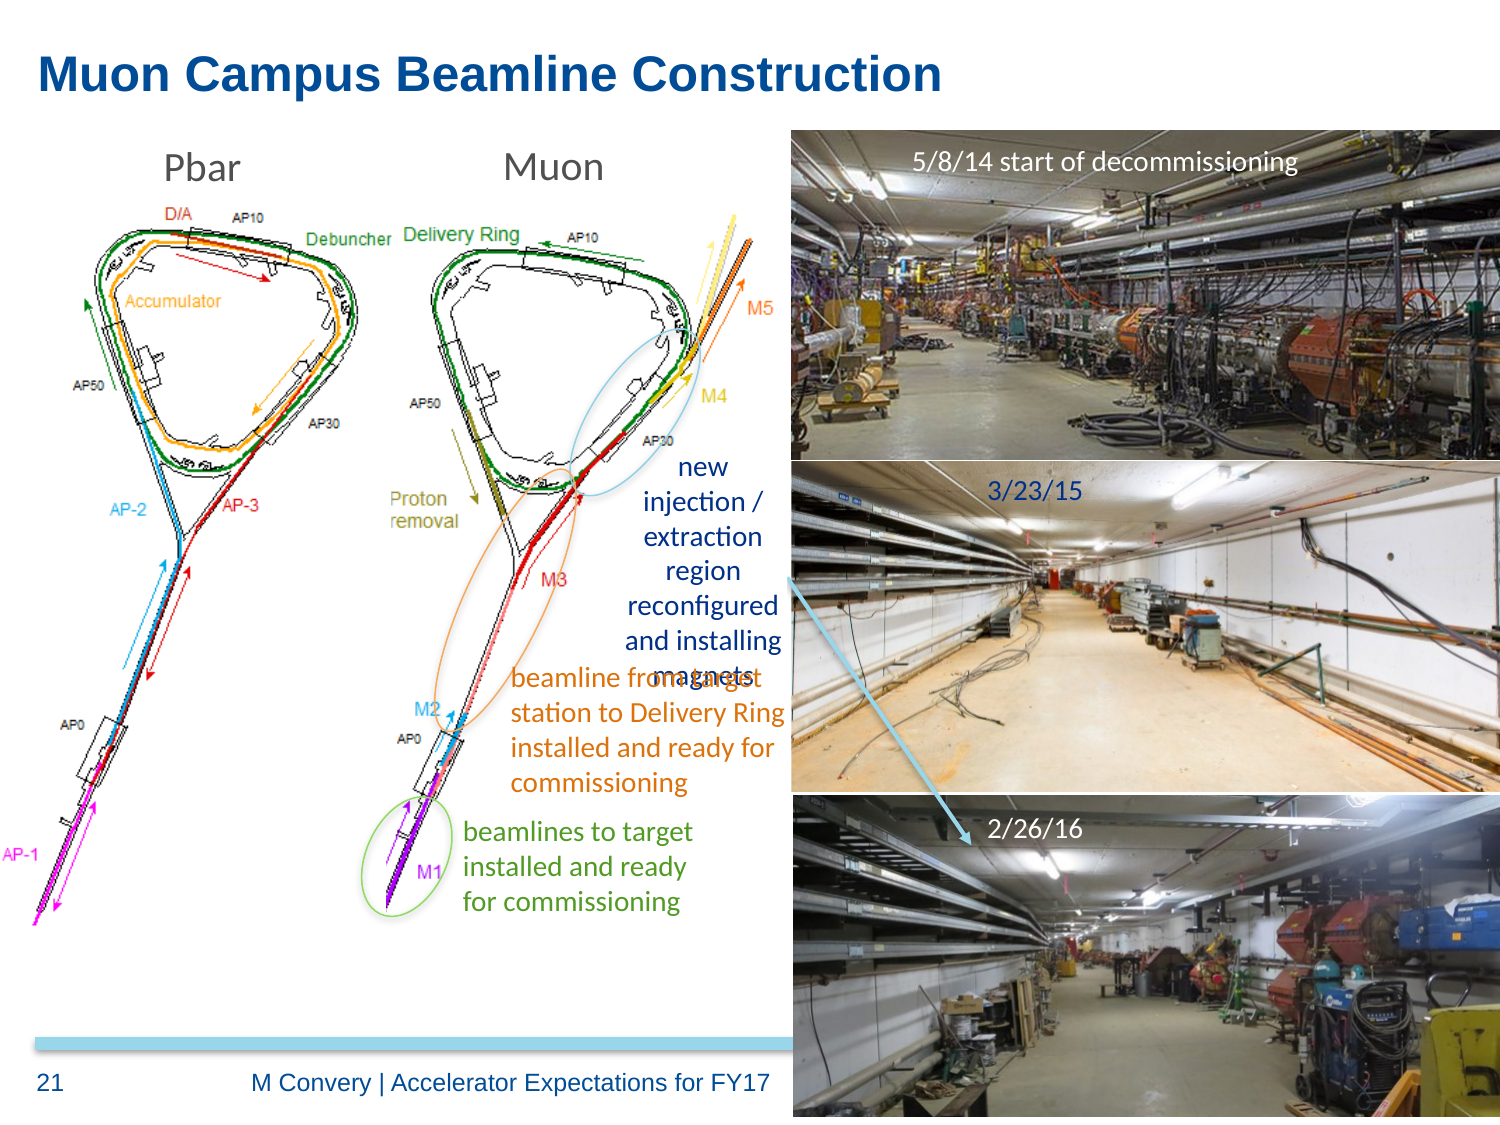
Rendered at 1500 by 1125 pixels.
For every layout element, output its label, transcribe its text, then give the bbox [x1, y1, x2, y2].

title Muon Campus Beamline Construction [37, 0, 1463, 102]
footer M Convery | Accelerator Expectations for FY17 [251, 1066, 788, 1107]
text_box Pbar [148, 131, 257, 191]
picture [0, 192, 788, 950]
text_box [792, 577, 972, 846]
slide_number 21 [36, 1066, 105, 1106]
picture [793, 795, 1500, 1117]
text_box Muon [488, 131, 620, 197]
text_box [791, 130, 1500, 460]
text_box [792, 468, 1500, 792]
